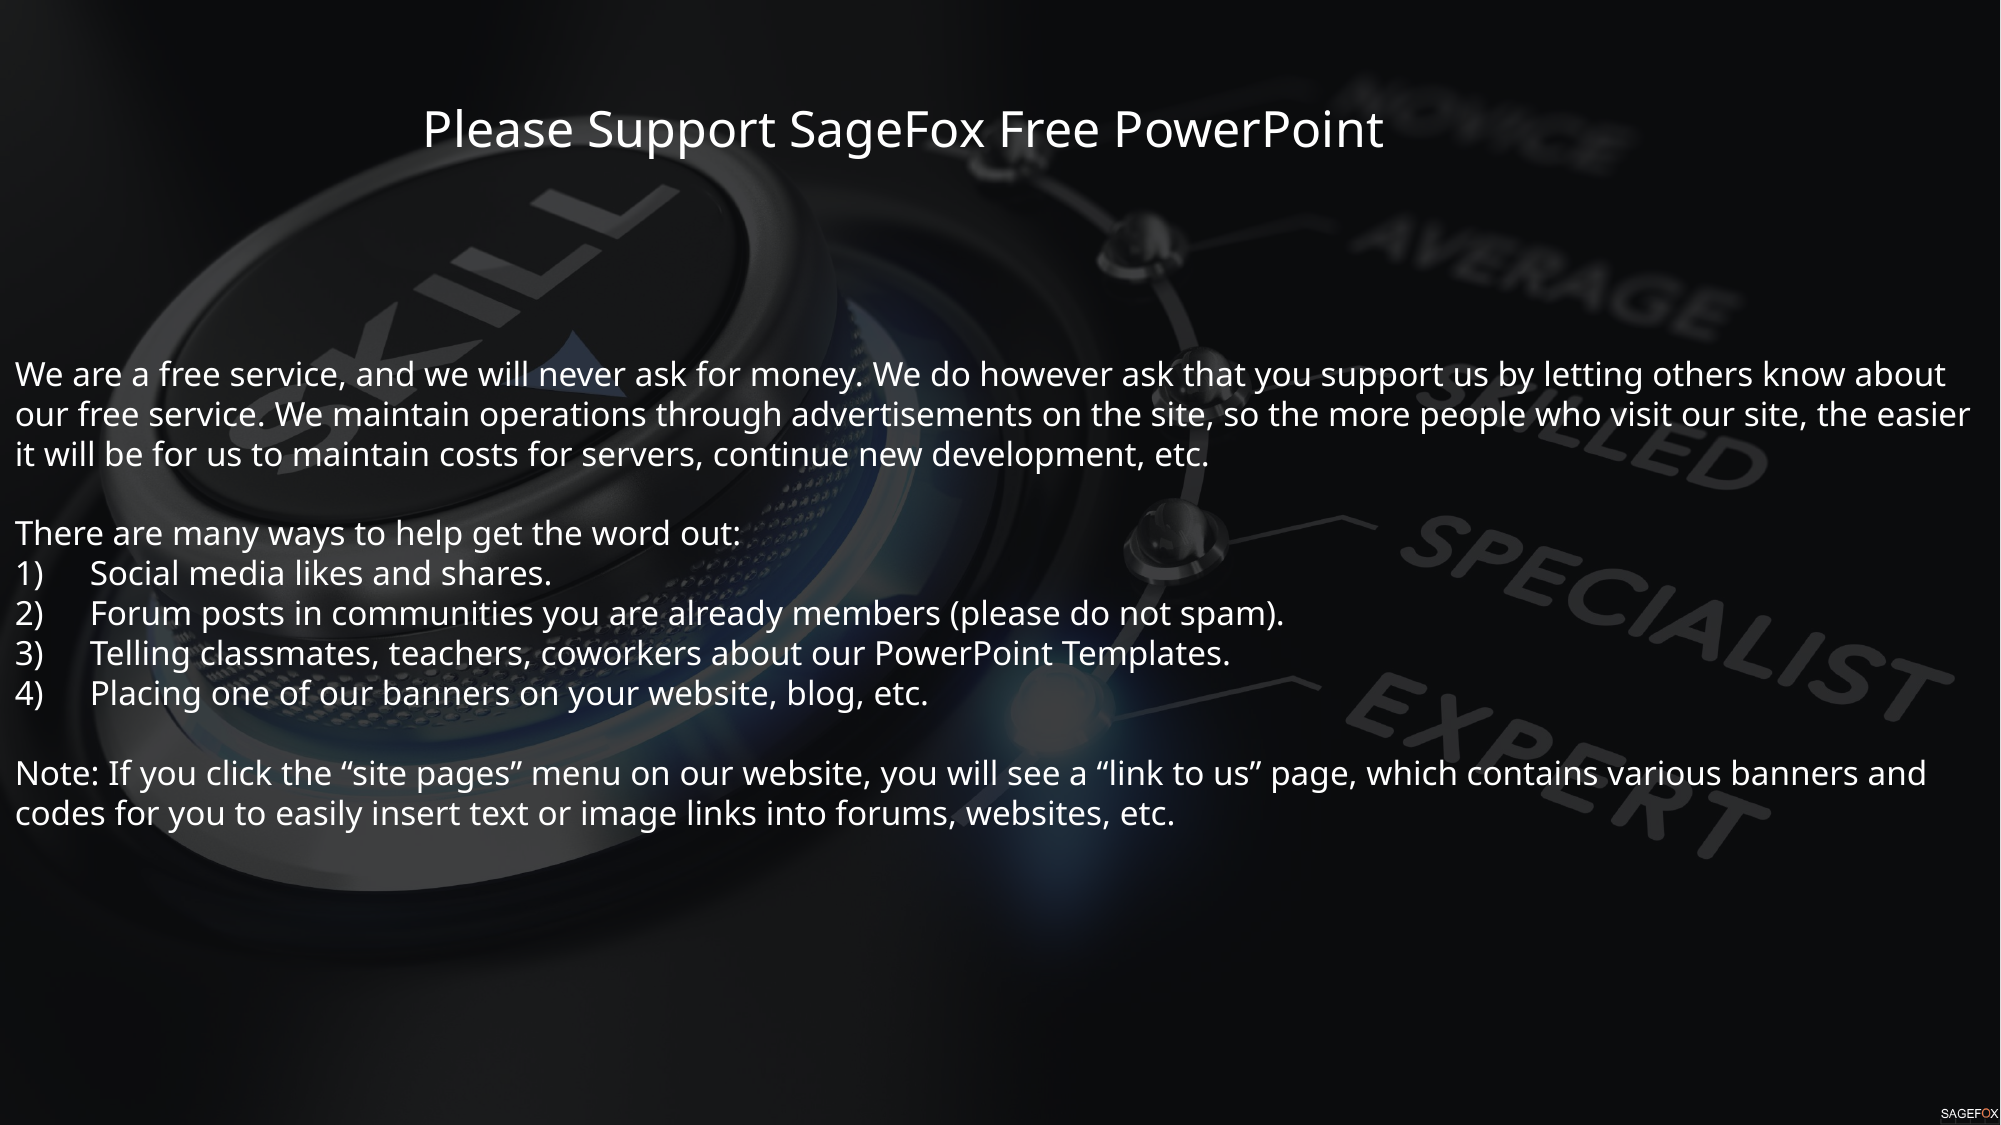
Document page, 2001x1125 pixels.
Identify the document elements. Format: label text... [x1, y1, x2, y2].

text_box We are a free service, and we will never ask for money. We do however ask that you support us by letting others know about our free service. We maintain operations through advertisements on the site, so the more people who visit our site, the easier it will be for us to maintain costs for servers, continue new development, etc. There are many ways to help get the word out: Social media likes and shares. Forum posts in communities you are already members (please do not spam). Telling classmates, teachers, coworkers about our PowerPoint Templates. Placing one of our banners on your website, blog, etc. Note: If you click the “site pages” menu on our website, you will see a “link to us” page, which contains various banners and codes for you to easily insert text or image links into forums, websites, etc. [0, 0, 2000, 1125]
title Please Support SageFox Free PowerPoint [363, 72, 1444, 190]
